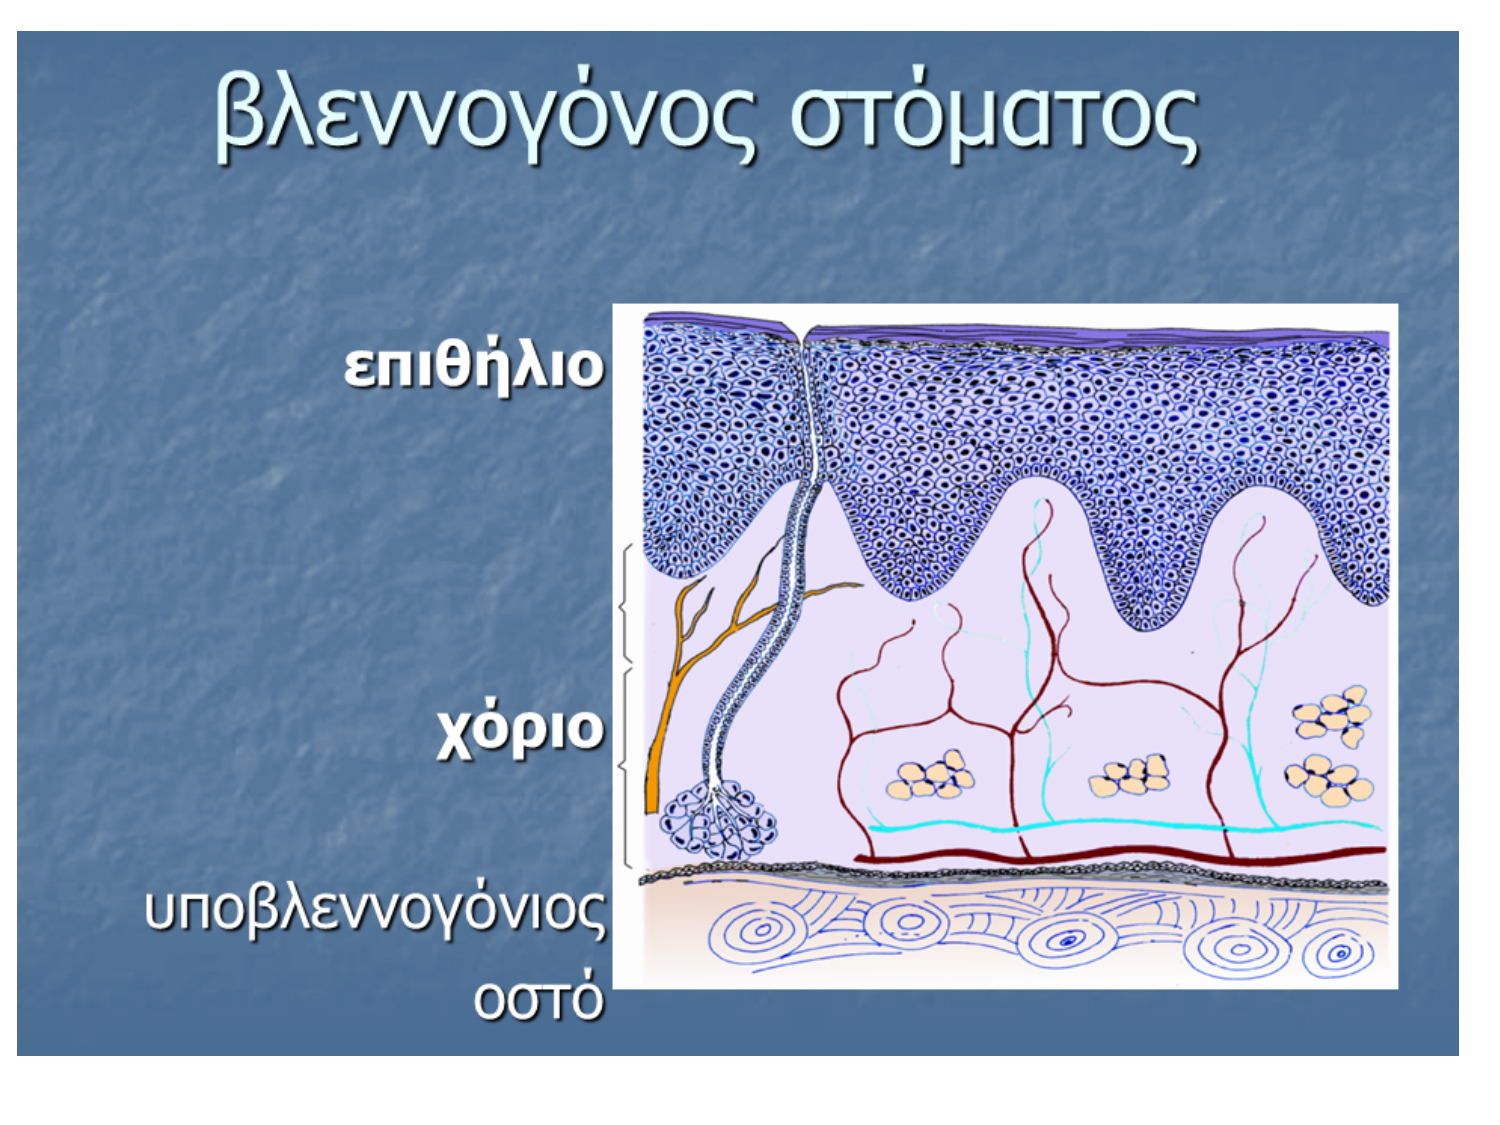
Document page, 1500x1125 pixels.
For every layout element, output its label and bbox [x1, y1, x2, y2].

picture [17, 30, 1459, 1057]
